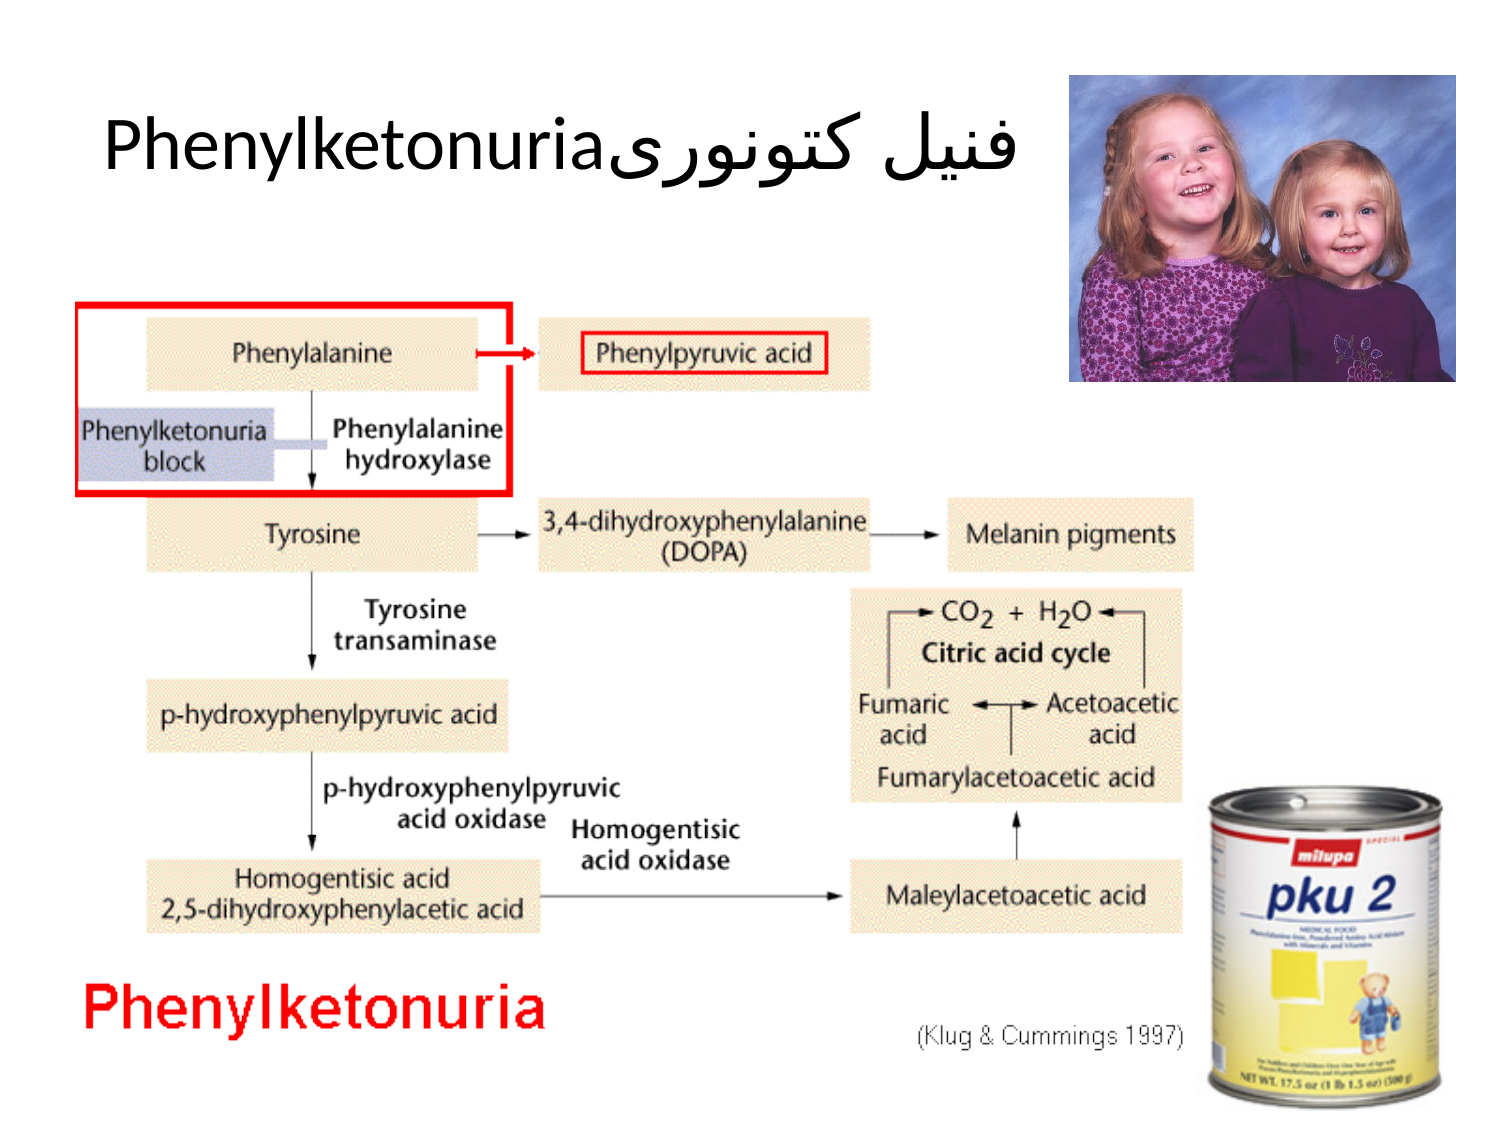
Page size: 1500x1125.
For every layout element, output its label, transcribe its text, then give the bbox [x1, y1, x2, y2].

picture [74, 74, 1500, 1125]
title Phenylketonuriaفنیل کتونوری [75, 45, 1070, 233]
